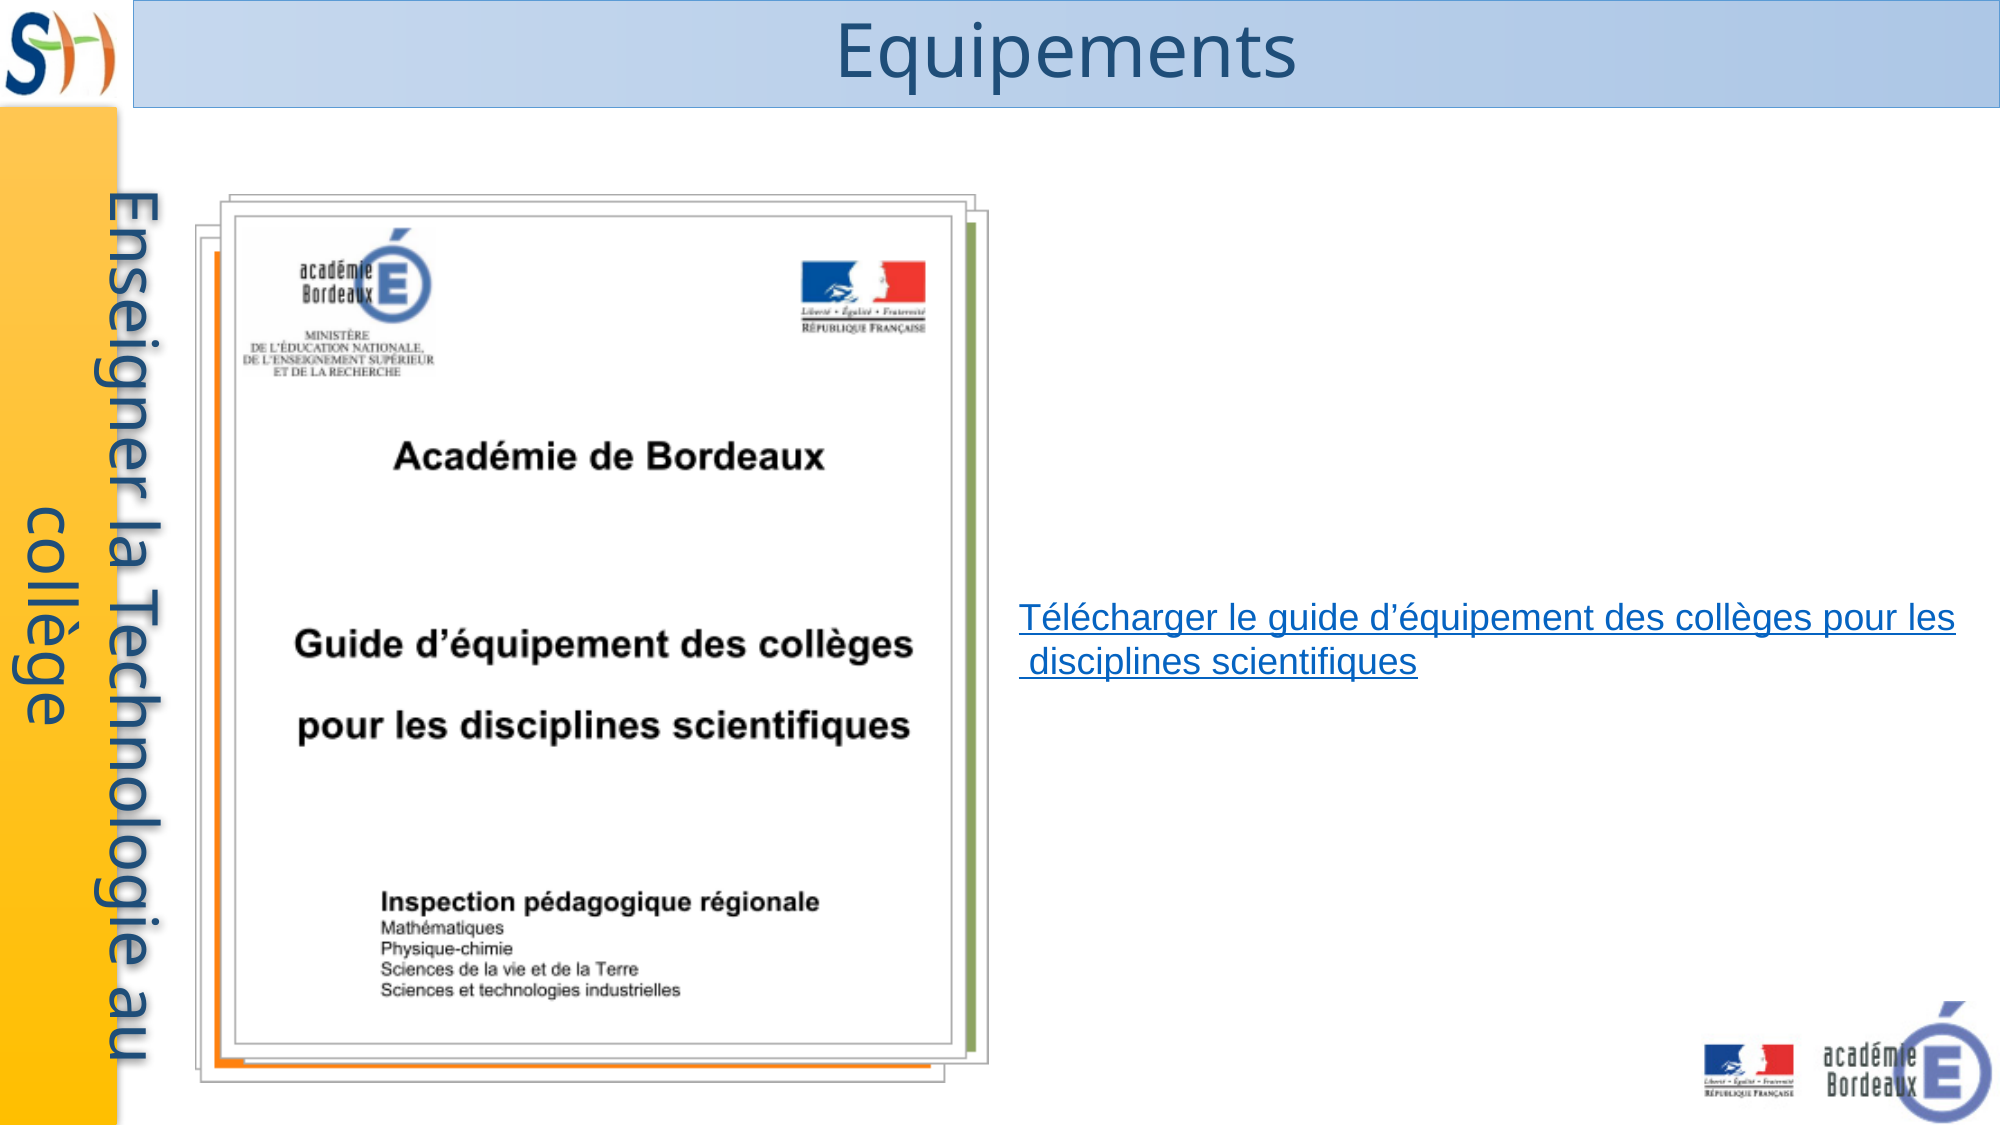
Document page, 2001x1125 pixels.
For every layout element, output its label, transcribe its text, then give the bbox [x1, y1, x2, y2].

picture [194, 194, 989, 1083]
text_box Enseigner la Technologie au collège [0, 107, 117, 1125]
text_box Equipements [133, 0, 2000, 108]
text_box Télécharger le guide d’équipement des collèges pour les disciplines scientifiques [989, 579, 1989, 646]
picture [0, 10, 117, 98]
picture [1699, 1001, 2000, 1125]
